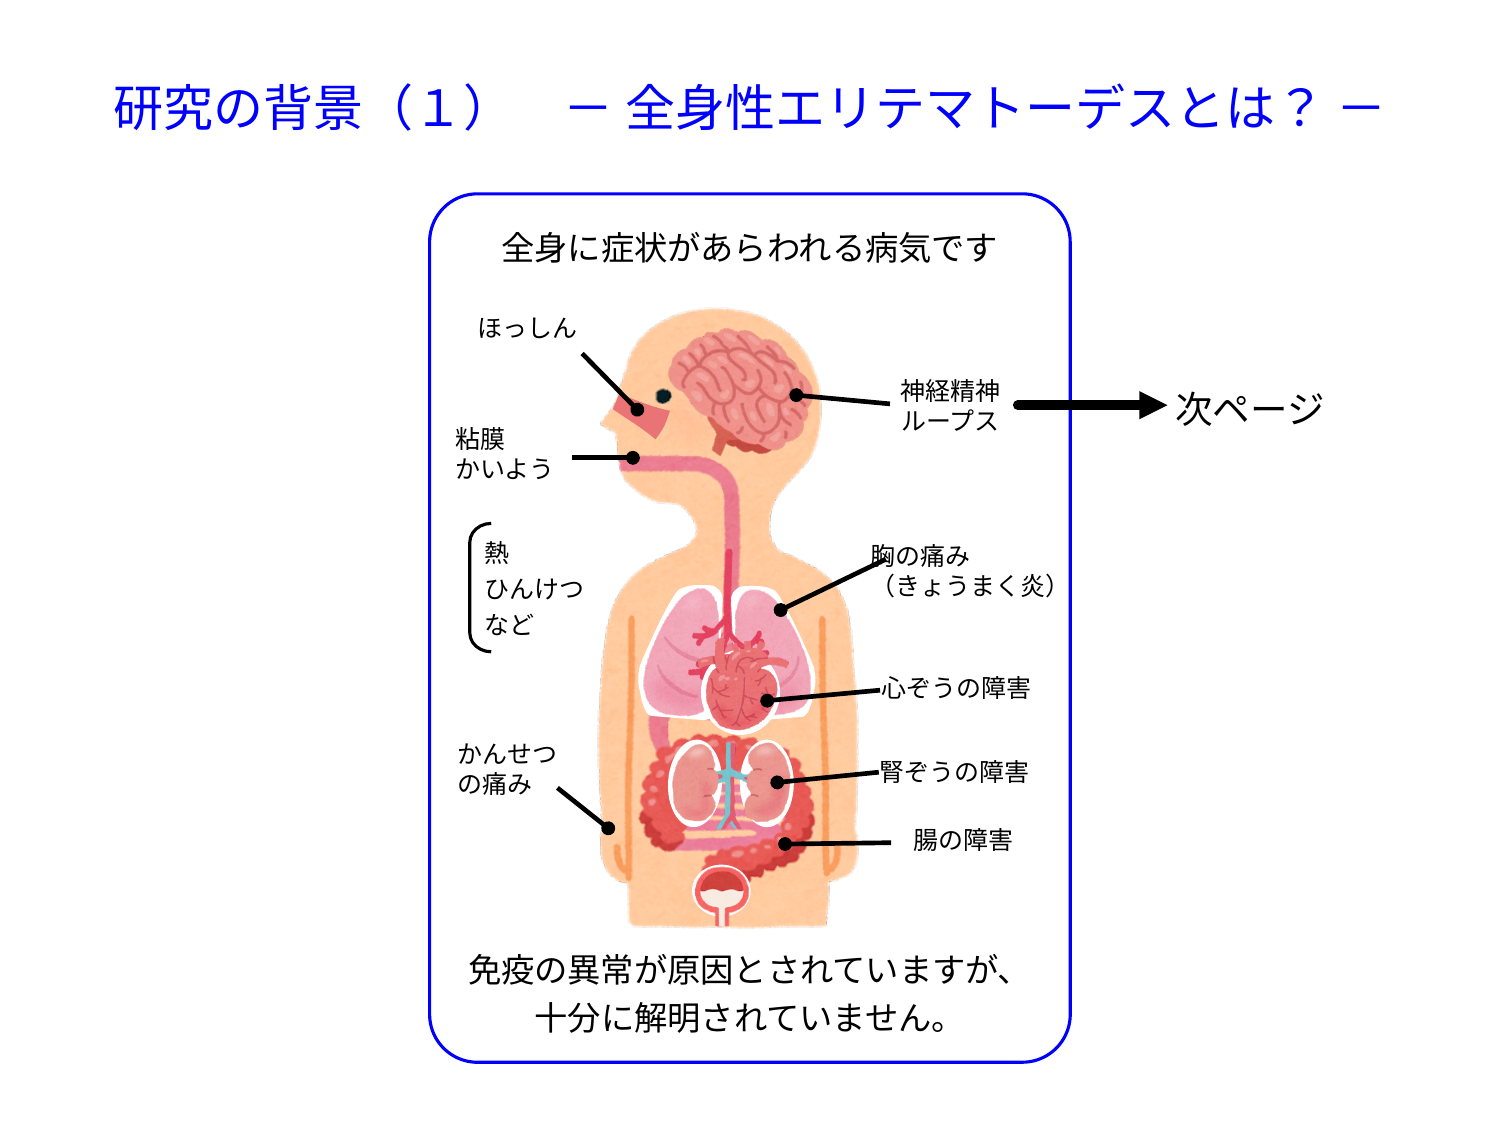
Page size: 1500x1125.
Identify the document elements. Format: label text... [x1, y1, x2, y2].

text_box 次ページ [1160, 370, 1340, 439]
text_box 免疫の異常が原因とされていますが、 十分に解明されていません。 [453, 939, 1047, 1045]
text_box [451, 300, 1065, 939]
text_box [428, 192, 1072, 1064]
text_box 研究の背景（１） － 全身性エリテマトーデスとは？ － [98, 57, 1401, 145]
